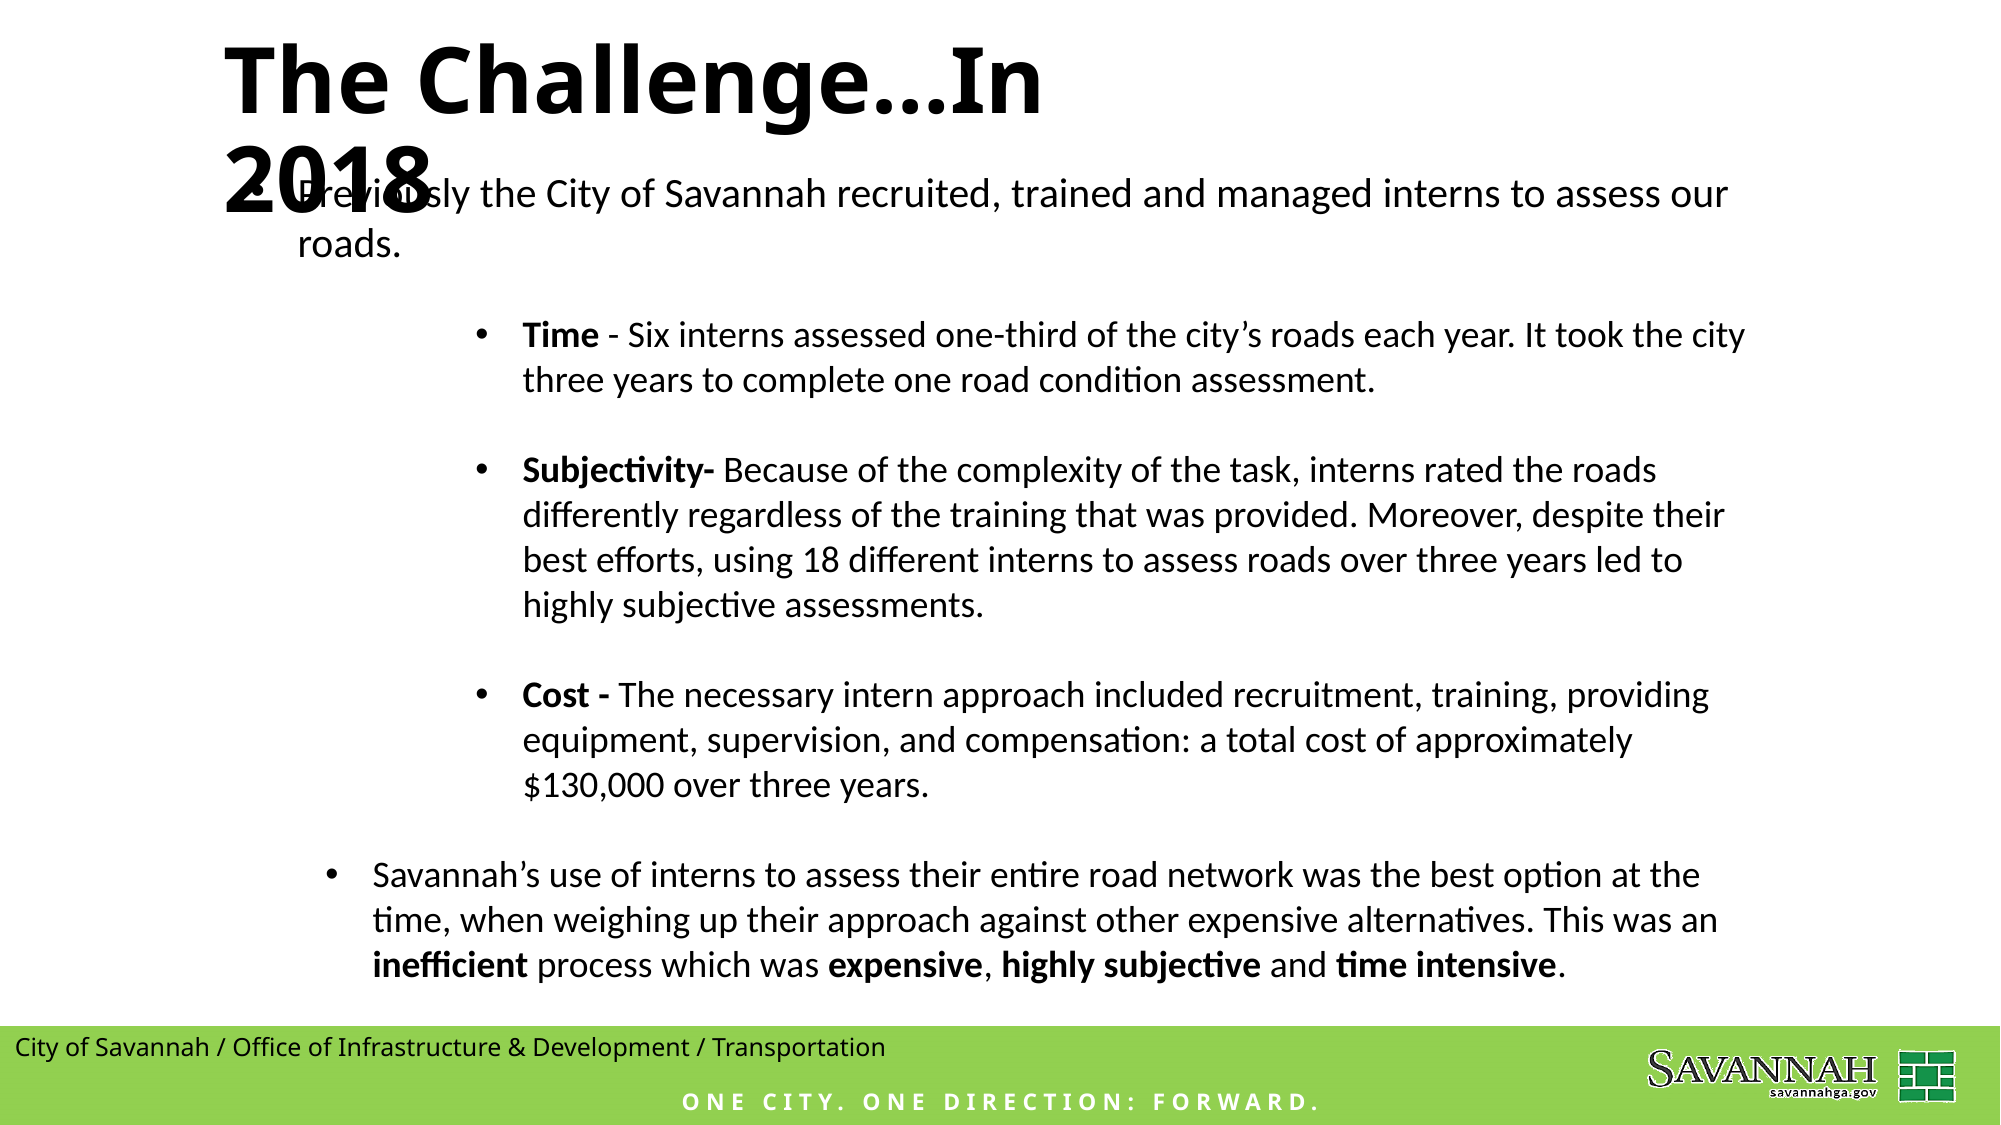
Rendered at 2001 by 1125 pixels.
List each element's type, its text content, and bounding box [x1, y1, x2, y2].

text_box City of Savannah / Office of Infrastructure & Development / Transportation [0, 1024, 1176, 1087]
picture [0, 1026, 2000, 1125]
title The Challenge…In 2018 [209, 26, 1226, 136]
text_box Previously the City of Savannah recruited, trained and managed interns to assess our roads. Time - Six interns assessed one-third of the city’s roads each year. It took the city three years to complete one road condition assessment. Subjectivity- Because of the complexity of the task, interns rated the roads differently regardless of the training that was provided. Moreover, despite their best efforts, using 18 different interns to assess roads over three years led to highly subjective assessments. Cost - The necessary intern approach included recruitment, training, providing equipment, supervision, and compensation: a total cost of approximately $130,000 over three years. Savannah’s use of interns to assess their entire road network was the best option at the time, when weighing up their approach against other expensive alternatives. This was an inefficient process which was expensive, highly subjective and time intensive. [235, 158, 1765, 993]
